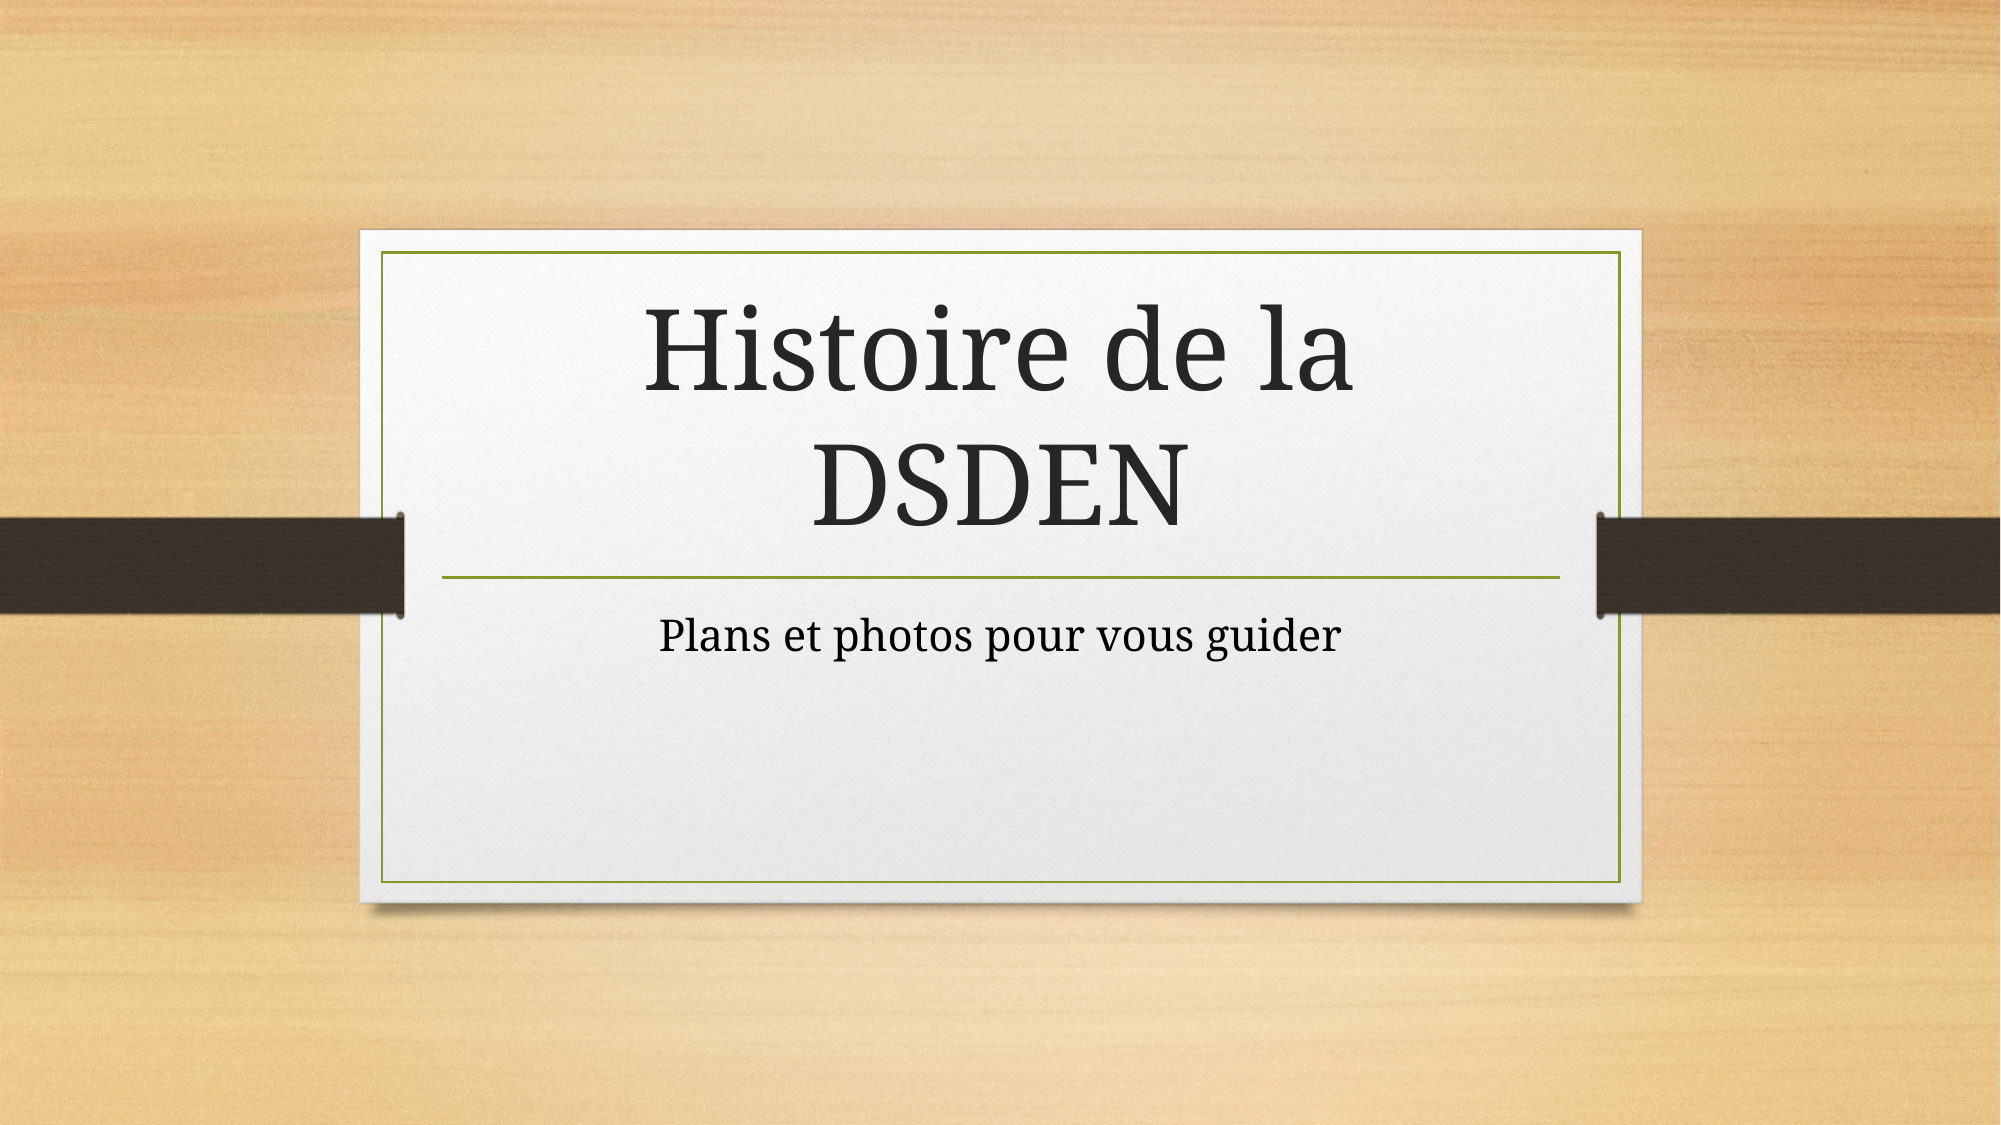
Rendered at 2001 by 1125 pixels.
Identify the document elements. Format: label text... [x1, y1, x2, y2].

title Histoire de la DSDEN [441, 306, 1560, 556]
subtitle Plans et photos pour vous guider [441, 600, 1560, 817]
picture [0, 0, 2001, 1125]
